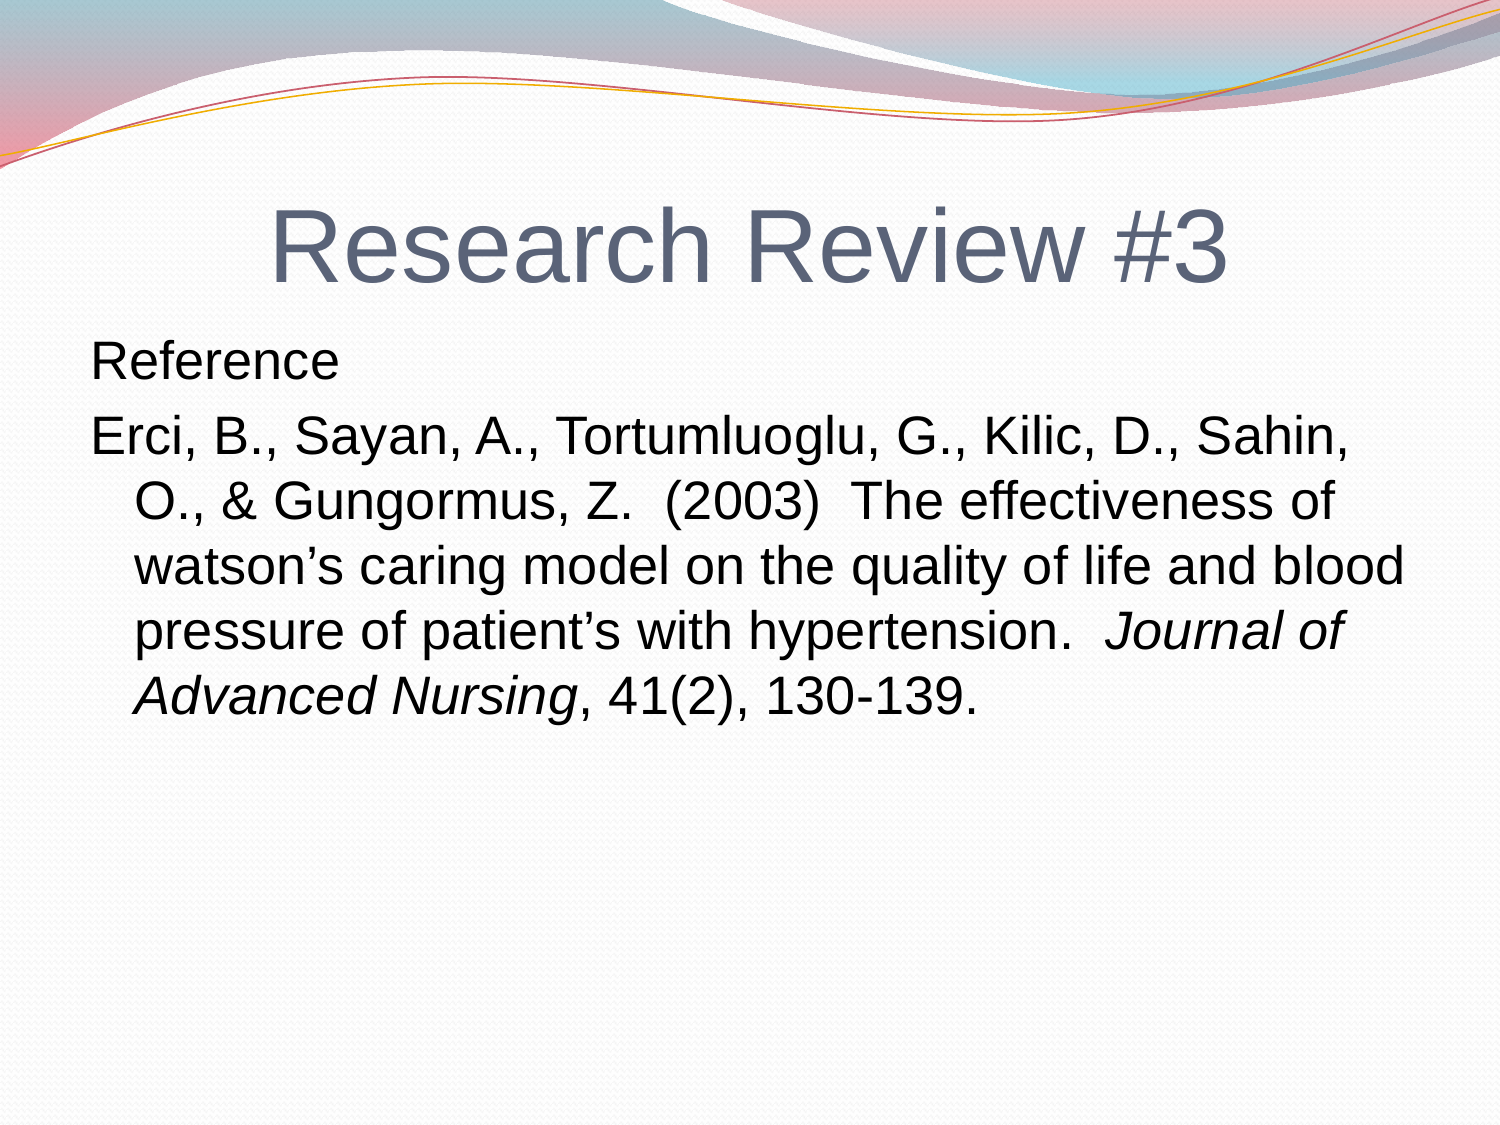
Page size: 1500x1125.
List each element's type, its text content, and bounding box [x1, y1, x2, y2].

list Reference Erci, B., Sayan, A., Tortumluoglu, G., Kilic, D., Sahin, O., & Gungormus, Z. (2003) The effectiveness of watson’s caring model on the quality of life and blood pressure of patient’s with hypertension. Journal of Advanced Nursing, 41(2), 130-139. [74, 317, 1426, 1038]
title Research Review #3 [74, 115, 1426, 304]
